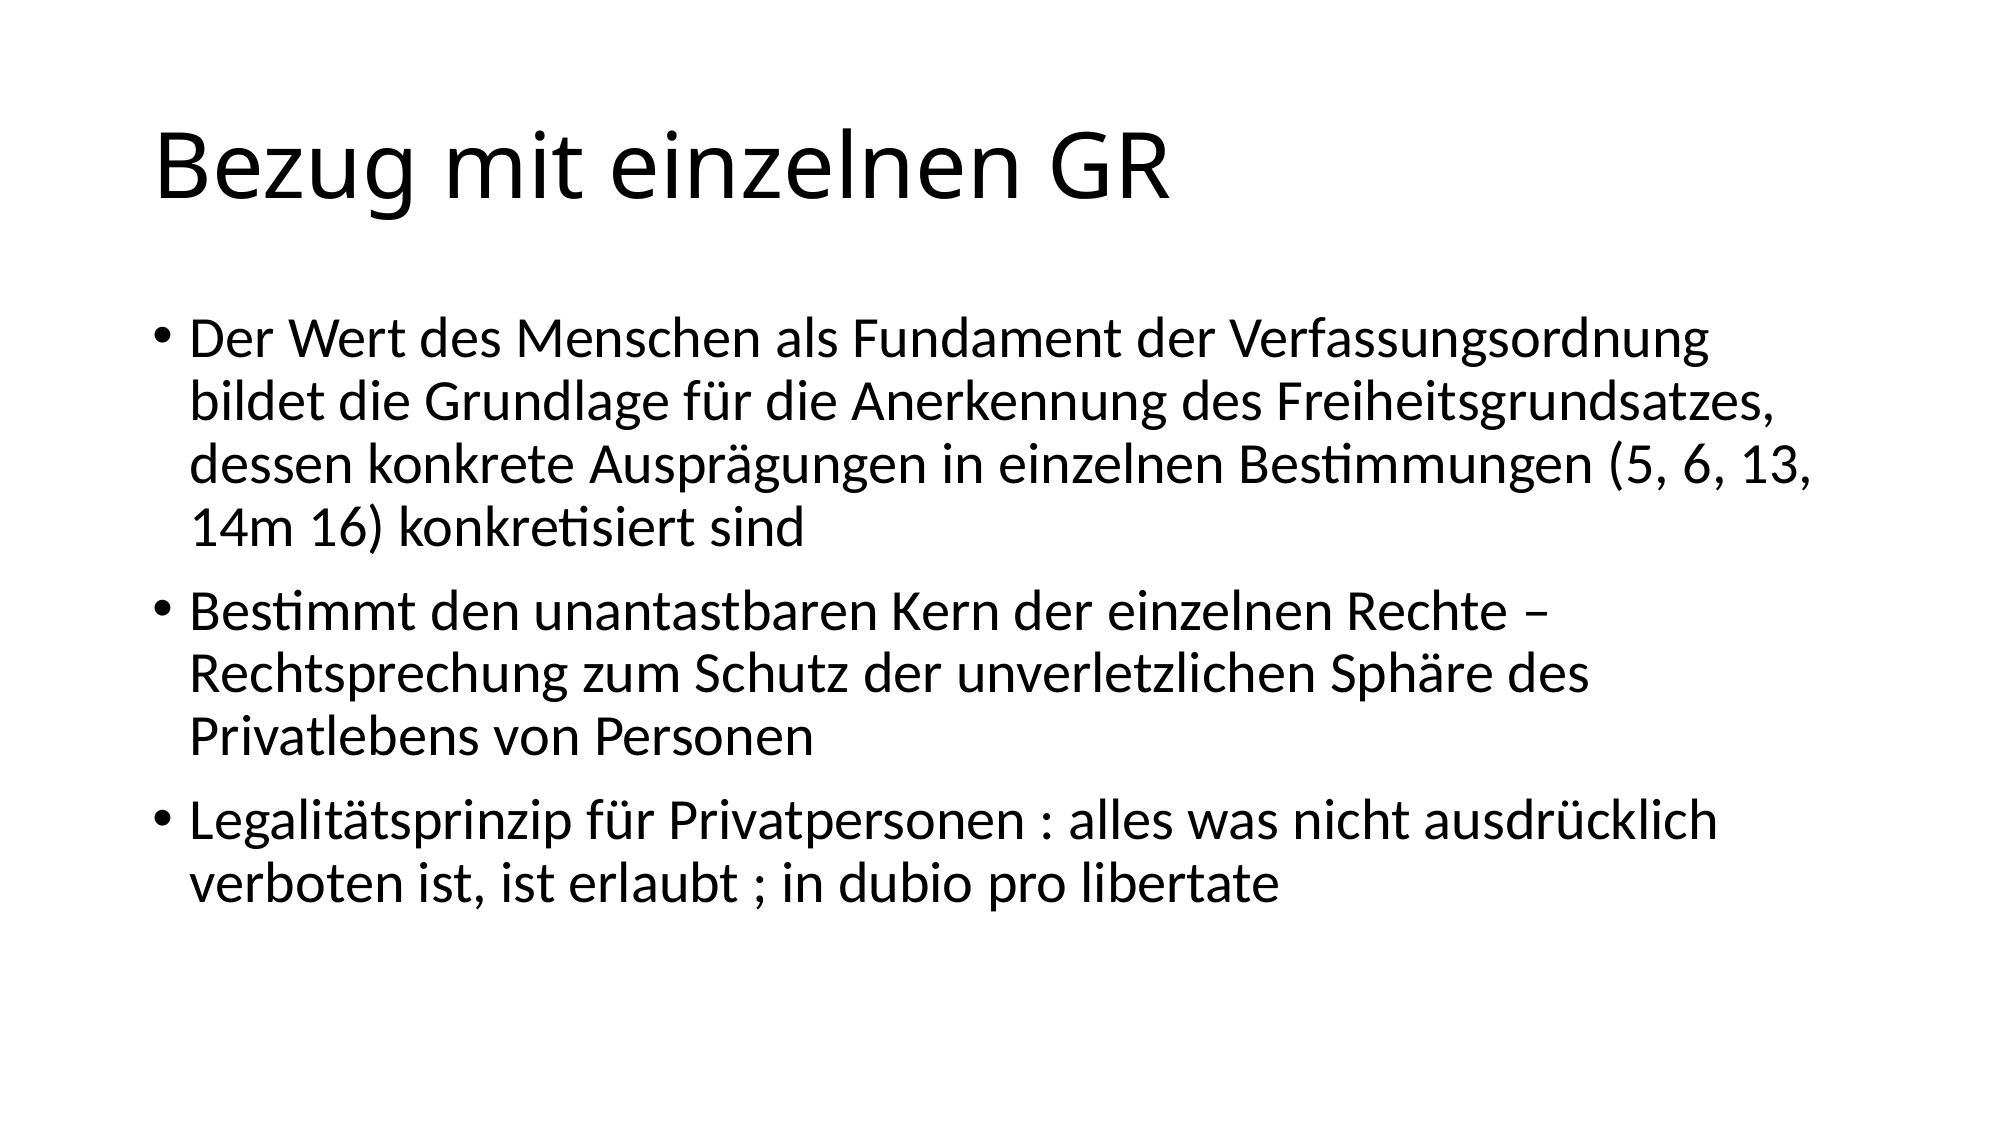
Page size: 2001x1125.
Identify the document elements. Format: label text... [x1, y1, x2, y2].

list Der Wert des Menschen als Fundament der Verfassungsordnung bildet die Grundlage für die Anerkennung des Freiheitsgrundsatzes, dessen konkrete Ausprägungen in einzelnen Bestimmungen (5, 6, 13, 14m 16) konkretisiert sind Bestimmt den unantastbaren Kern der einzelnen Rechte – Rechtsprechung zum Schutz der unverletzlichen Sphäre des Privatlebens von Personen Legalitätsprinzip für Privatpersonen : alles was nicht ausdrücklich verboten ist, ist erlaubt ; in dubio pro libertate [137, 299, 1863, 1014]
title Bezug mit einzelnen GR [137, 59, 1863, 278]
